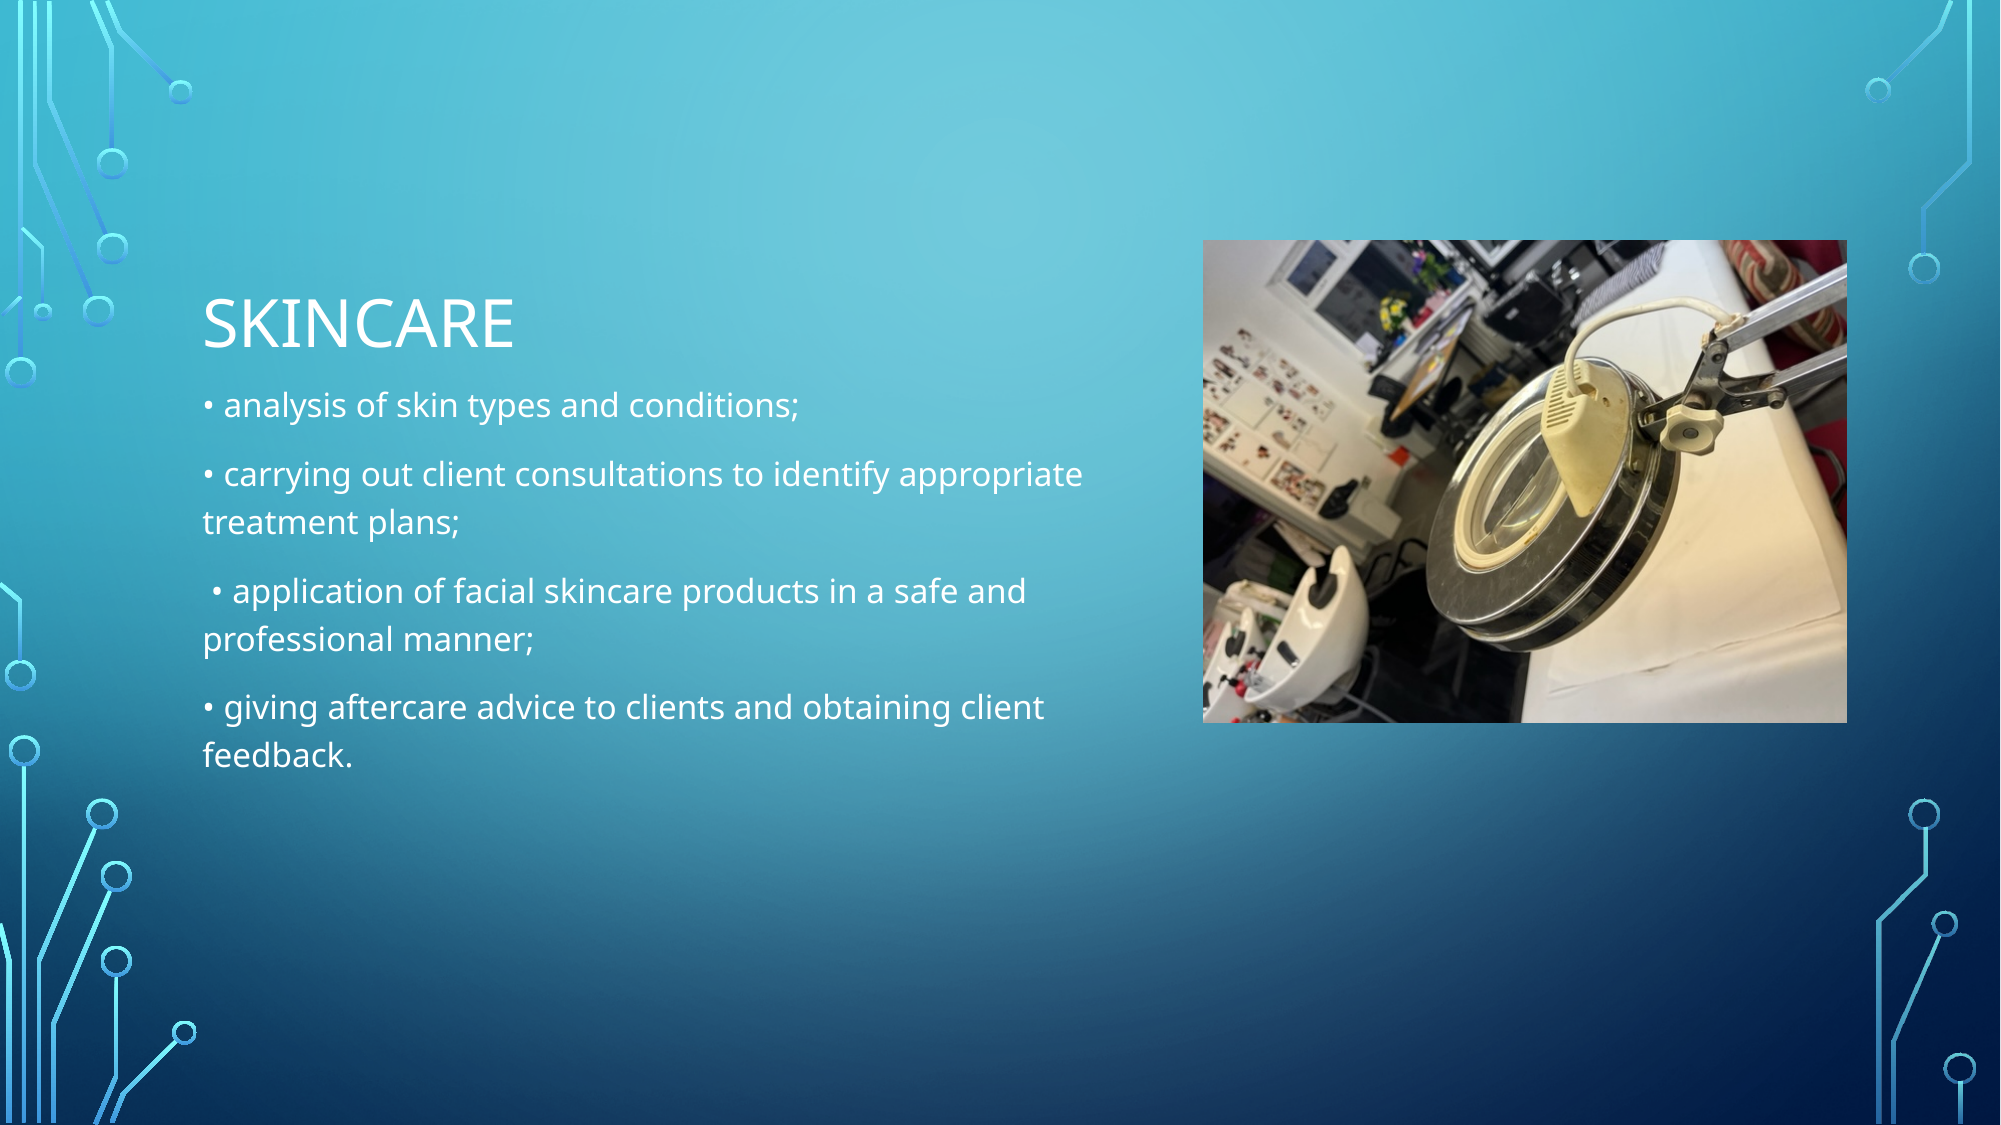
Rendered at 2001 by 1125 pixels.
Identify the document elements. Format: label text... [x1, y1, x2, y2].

list • analysis of skin types and conditions; • carrying out client consultations to identify appropriate treatment plans; • application of facial skincare products in a safe and professional manner; • giving aftercare advice to clients and obtaining client feedback. [187, 369, 1161, 950]
picture [1203, 240, 1847, 723]
title Skincare [187, 99, 1161, 369]
